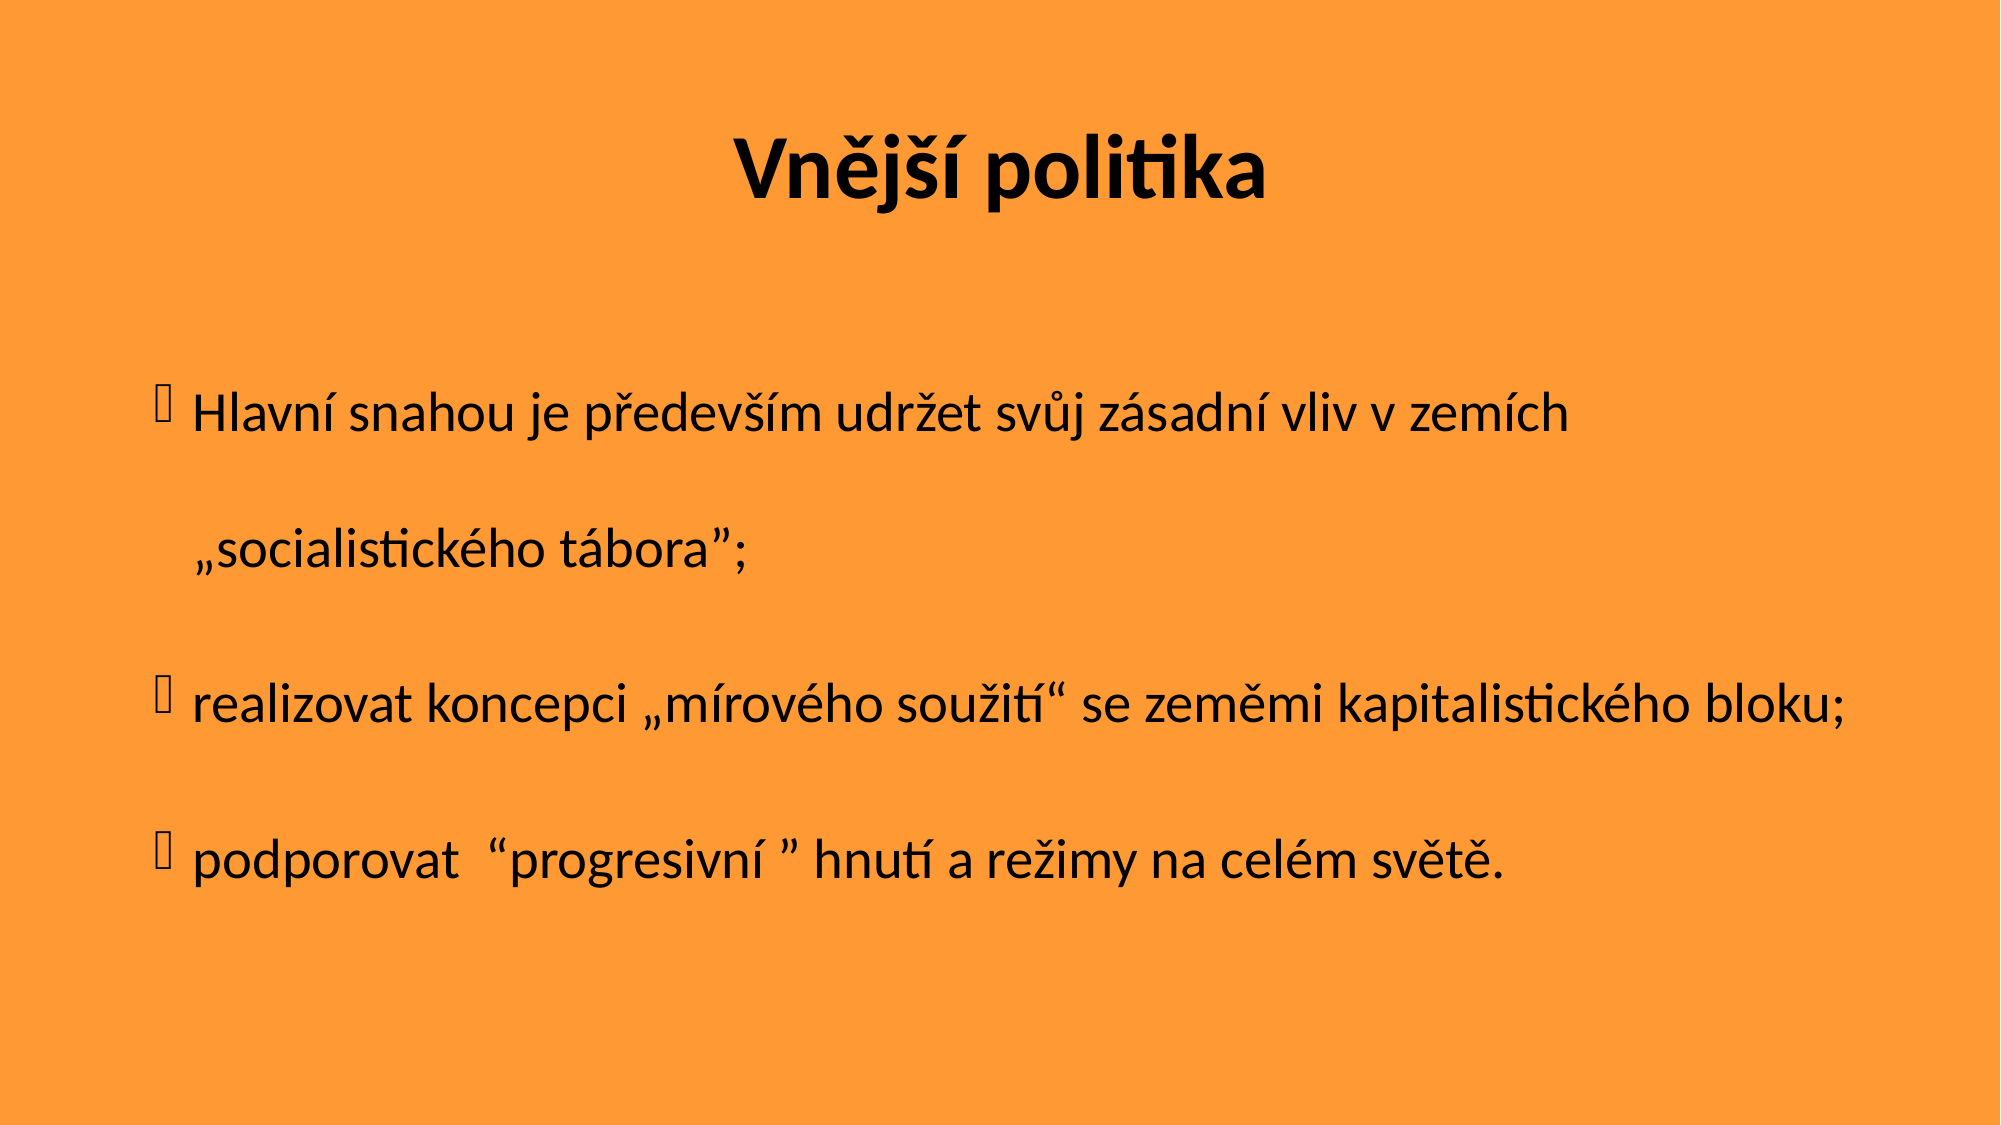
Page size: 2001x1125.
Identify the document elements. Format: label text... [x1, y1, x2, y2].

title Vnější politika [138, 60, 1864, 278]
list Hlavní snahou je především udržet svůj zásadní vliv v zemích „socialistického tábora”; realizovat koncepci „mírového soužití“ se zeměmi kapitalistického bloku; podporovat “progresivní ” hnutí a režimy na celém světě. [138, 299, 1864, 1014]
